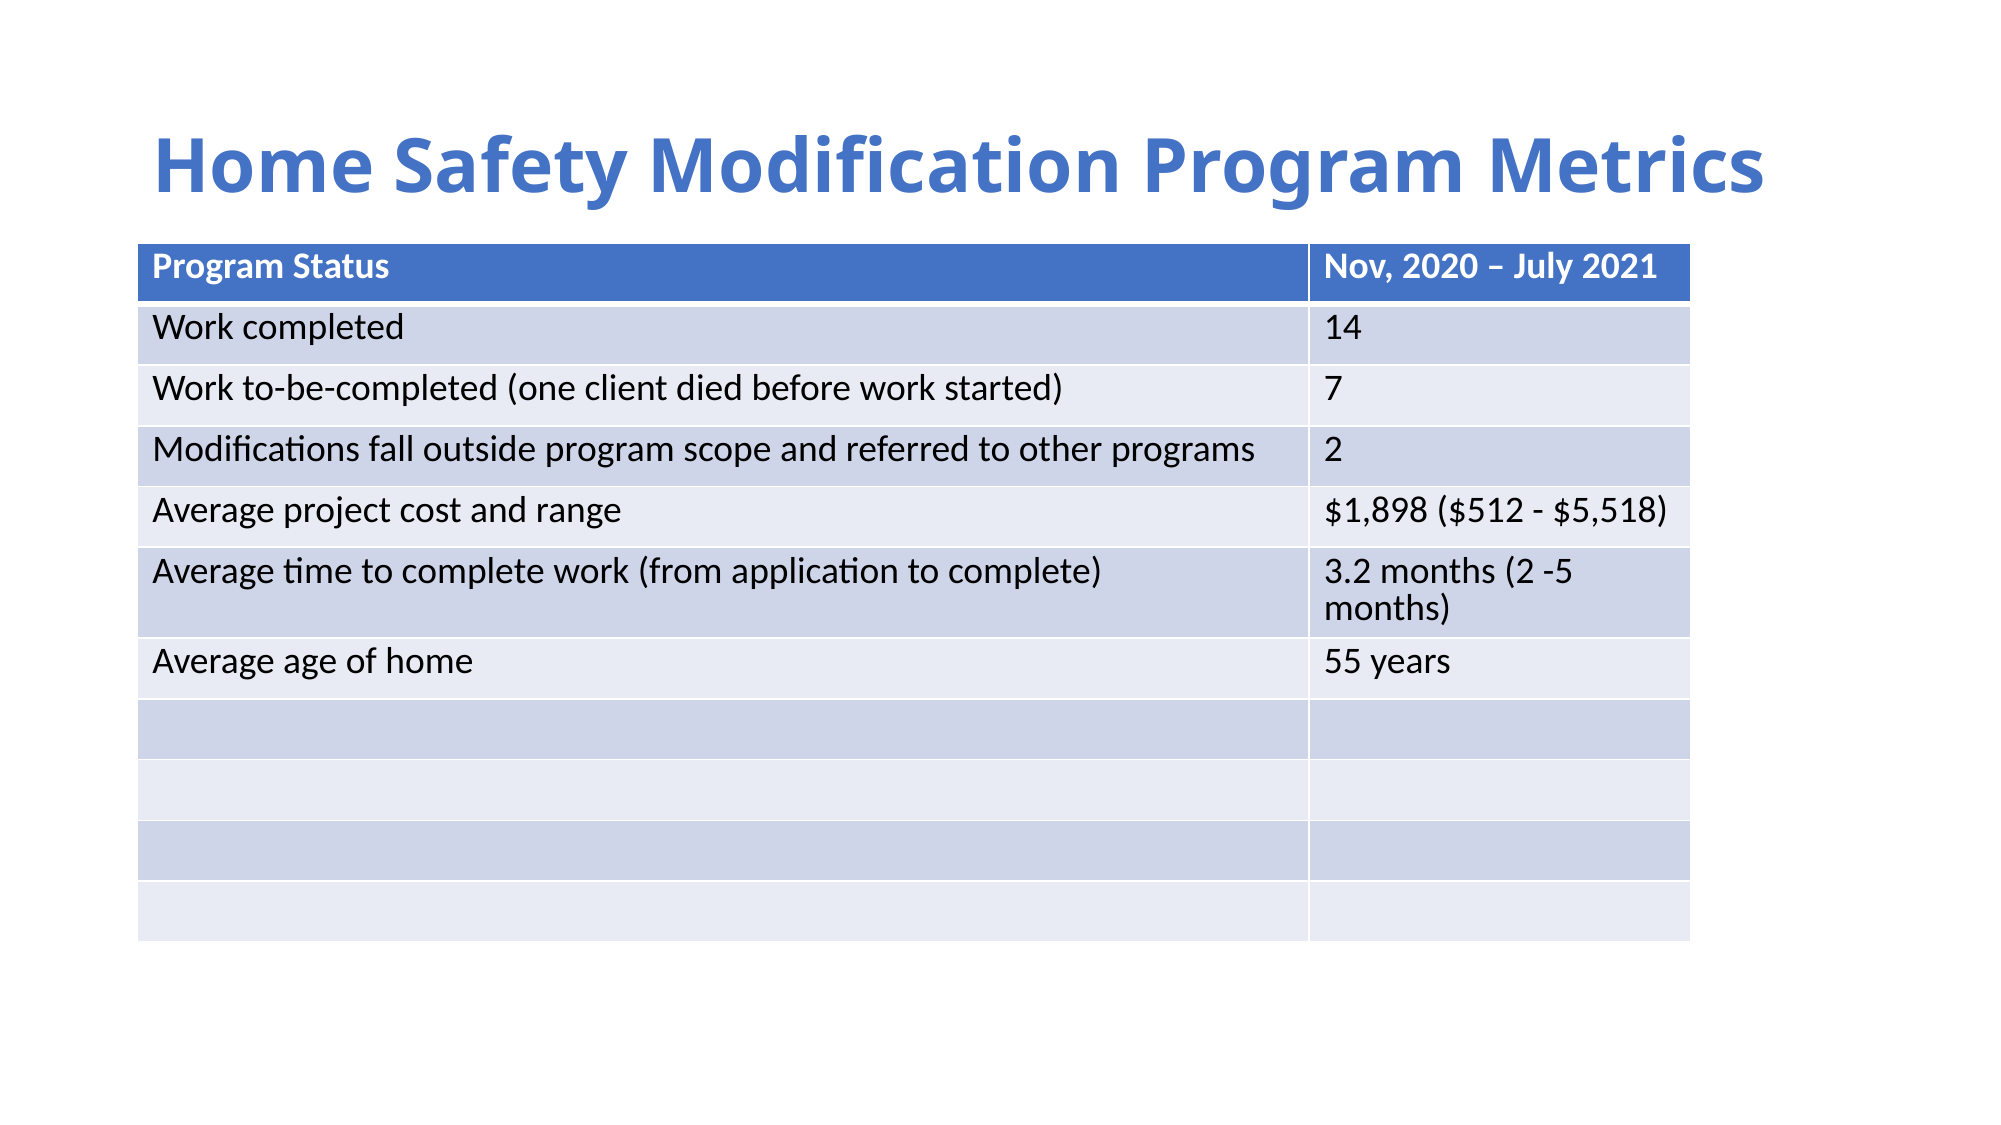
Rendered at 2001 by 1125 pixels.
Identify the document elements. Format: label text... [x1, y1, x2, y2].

table_header Nov, 2020 – July 2021 [1310, 244, 1690, 301]
table_cell Work completed [138, 307, 1308, 364]
table_cell 14 [1310, 307, 1690, 364]
table_cell Average time to complete work (from application to complete) [138, 548, 1308, 637]
table_cell [138, 760, 1308, 820]
table_cell [138, 882, 1308, 941]
table_cell [138, 821, 1308, 880]
table_cell 2 [1310, 427, 1690, 486]
table_cell 7 [1310, 366, 1690, 425]
table_cell Modifications fall outside program scope and referred to other programs [138, 427, 1308, 486]
table_cell 3.2 months (2 -5 months) [1310, 548, 1690, 637]
title Home Safety Modification Program Metrics [137, 59, 2000, 278]
table_cell $1,898 ($512 - $5,518) [1310, 487, 1690, 546]
table_cell Work to-be-completed (one client died before work started) [138, 366, 1308, 425]
table_header Program Status [138, 244, 1308, 301]
table_cell [1310, 700, 1690, 759]
table_cell [1310, 760, 1690, 820]
table_cell [1310, 821, 1690, 880]
table_cell [1310, 882, 1690, 941]
table_cell [138, 700, 1308, 759]
table_cell Average project cost and range [138, 487, 1308, 546]
table_cell 55 years [1310, 639, 1690, 698]
table_cell Average age of home [138, 639, 1308, 698]
